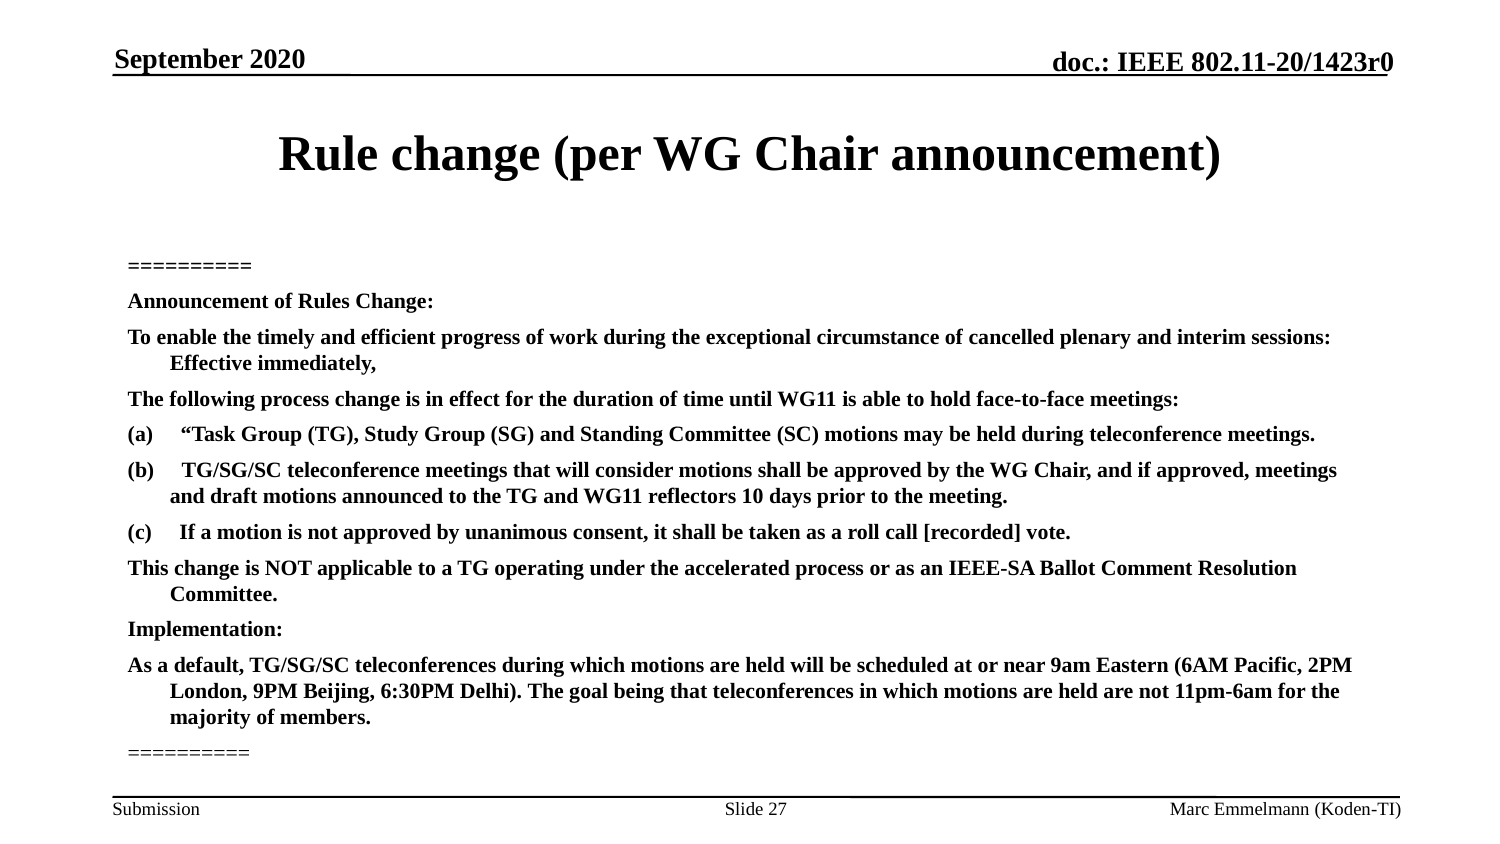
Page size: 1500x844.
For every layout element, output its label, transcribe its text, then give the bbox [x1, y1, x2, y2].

list ========== Announcement of Rules Change: To enable the timely and efficient progress of work during the exceptional circumstance of cancelled plenary and interim sessions: Effective immediately, The following process change is in effect for the duration of time until WG11 is able to hold face-to-face meetings: (a) “Task Group (TG), Study Group (SG) and Standing Committee (SC) motions may be held during teleconference meetings. (b) TG/SG/SC teleconference meetings that will consider motions shall be approved by the WG Chair, and if approved, meetings and draft motions announced to the TG and WG11 reflectors 10 days prior to the meeting. (c) If a motion is not approved by unanimous consent, it shall be taken as a roll call [recorded] vote. This change is NOT applicable to a TG operating under the accelerated process or as an IEEE-SA Ballot Comment Resolution Committee. Implementation: As a default, TG/SG/SC teleconferences during which motions are held will be scheduled at or near 9am Eastern (6AM Pacific, 2PM London, 9PM Beijing, 6:30PM Delhi). The goal being that teleconferences in which motions are held are not 11pm-6am for the majority of members. ========== [112, 243, 1388, 751]
slide_number Slide 27 [712, 796, 800, 842]
footer Marc Emmelmann (Koden-TI) [878, 796, 1402, 820]
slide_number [114, 40, 423, 75]
title Rule change (per WG Chair announcement) [112, 84, 1388, 216]
